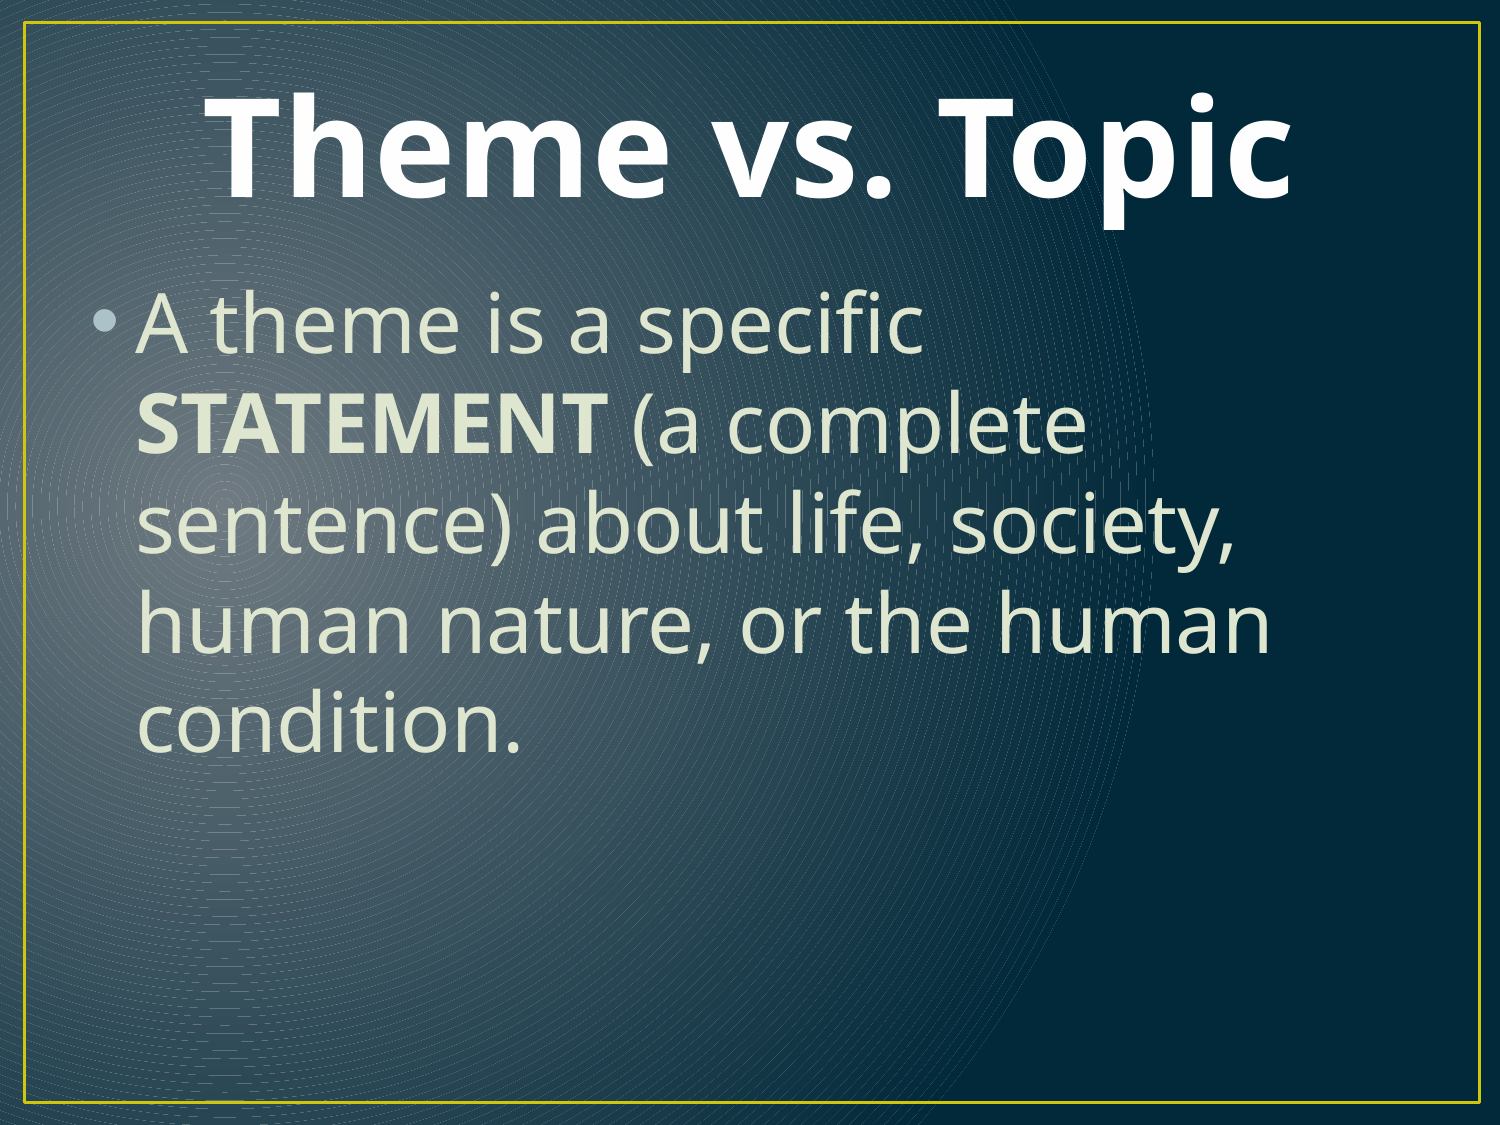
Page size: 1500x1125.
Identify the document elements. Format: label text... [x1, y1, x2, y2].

list A theme is a specific STATEMENT (a complete sentence) about life, society, human nature, or the human condition. [75, 262, 1425, 1005]
title Theme vs. Topic [75, 45, 1425, 233]
